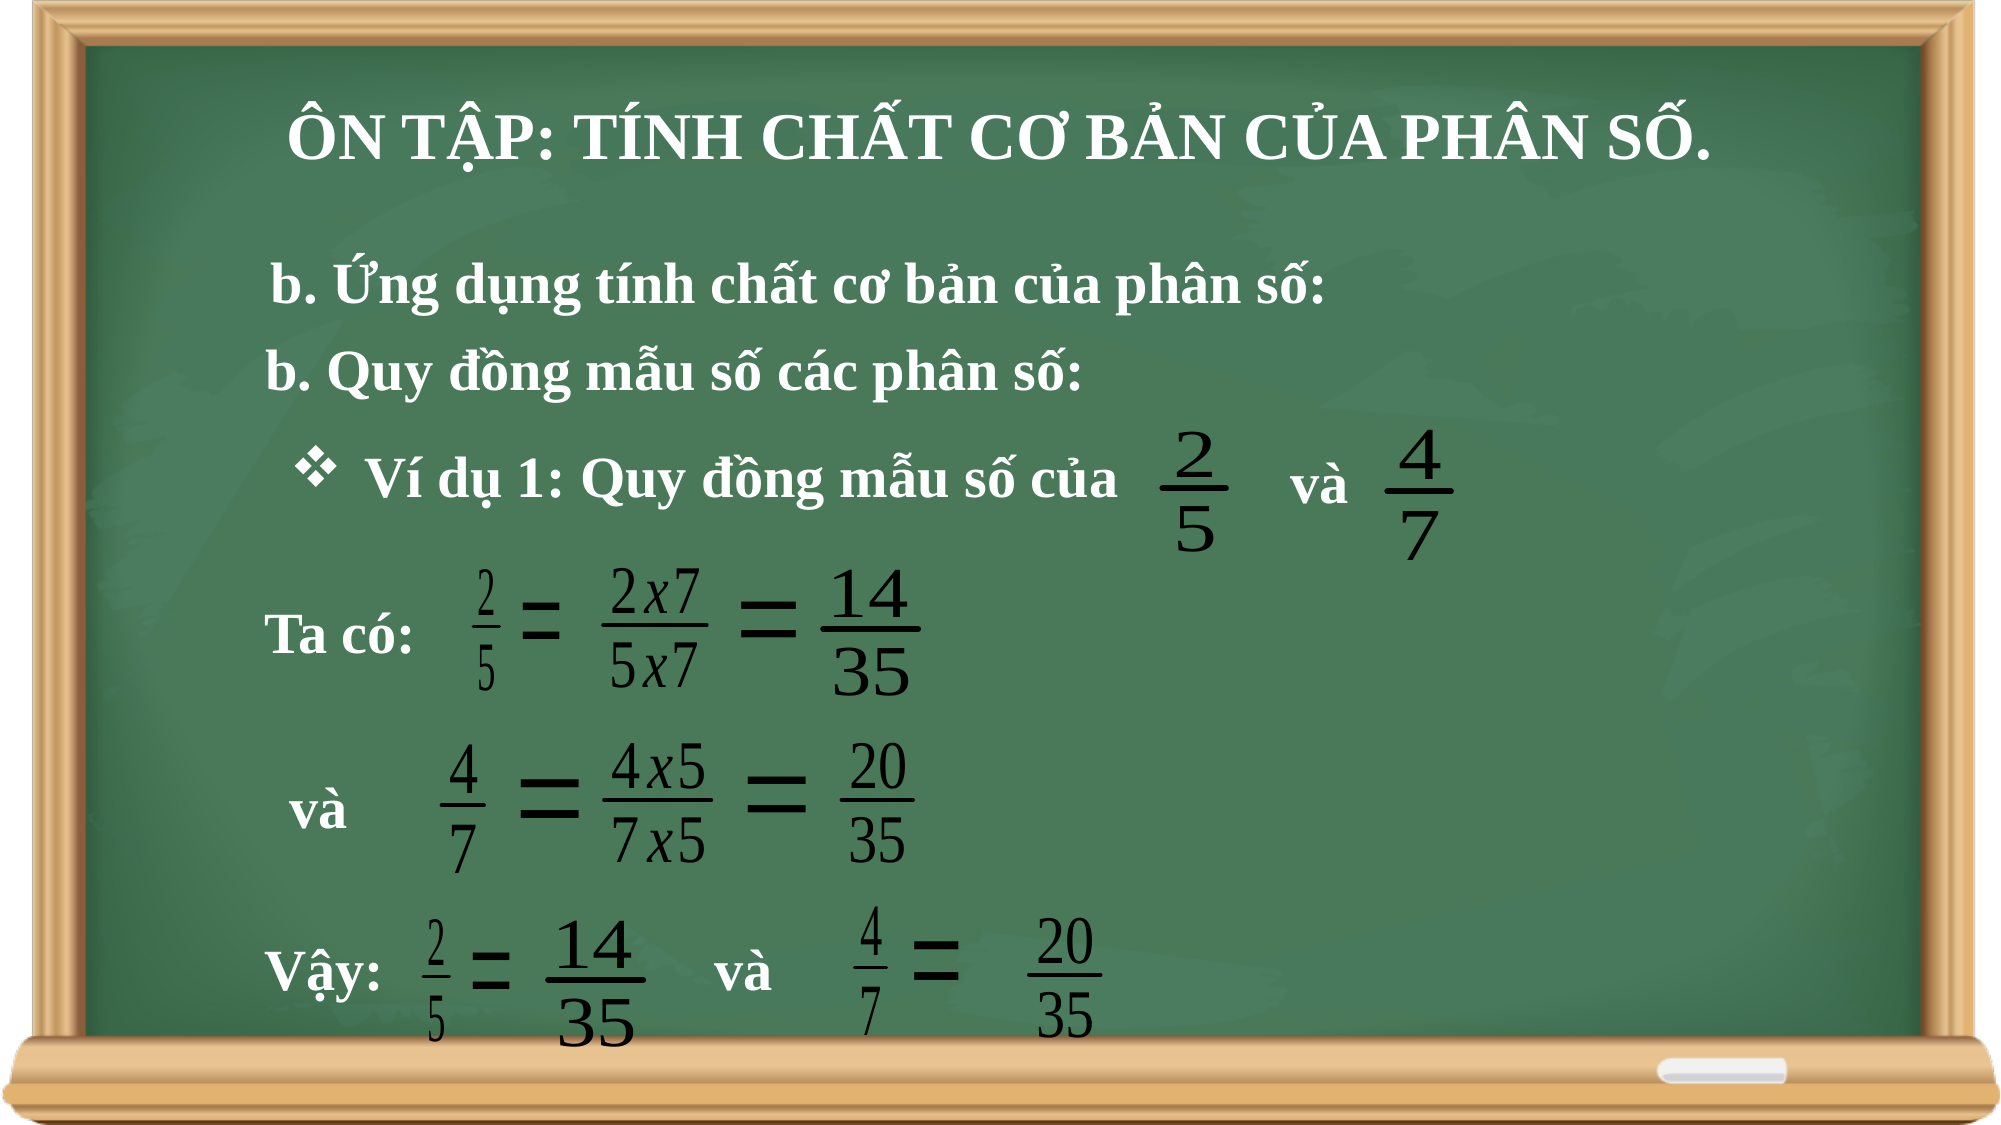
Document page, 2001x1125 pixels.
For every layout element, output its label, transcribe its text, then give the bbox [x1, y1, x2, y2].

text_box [524, 887, 676, 1073]
text_box b. Ứng dụng tính chất cơ bản của phân số: [255, 237, 1344, 323]
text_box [841, 872, 963, 1063]
text_box và [275, 762, 400, 848]
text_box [824, 712, 934, 888]
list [799, 536, 951, 722]
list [462, 536, 563, 708]
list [587, 537, 797, 710]
text_box b. Quy đồng mẫu số các phân số: [250, 324, 1101, 410]
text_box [424, 710, 584, 901]
text_box ÔN TẬP: TÍNH CHẤT CƠ BẢN CỦA PHÂN SỐ. [249, 85, 1750, 180]
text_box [1137, 399, 1263, 577]
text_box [1012, 887, 1121, 1063]
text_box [1362, 394, 1488, 588]
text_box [412, 887, 513, 1067]
text_box và [1266, 437, 1357, 523]
text_box Ví dụ 1: Quy đồng mẫu số của [275, 431, 1132, 517]
picture [0, 0, 2001, 1125]
text_box và [699, 924, 836, 1010]
text_box Ta có: [249, 587, 450, 673]
text_box Vậy: [249, 924, 407, 1010]
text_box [587, 712, 813, 888]
